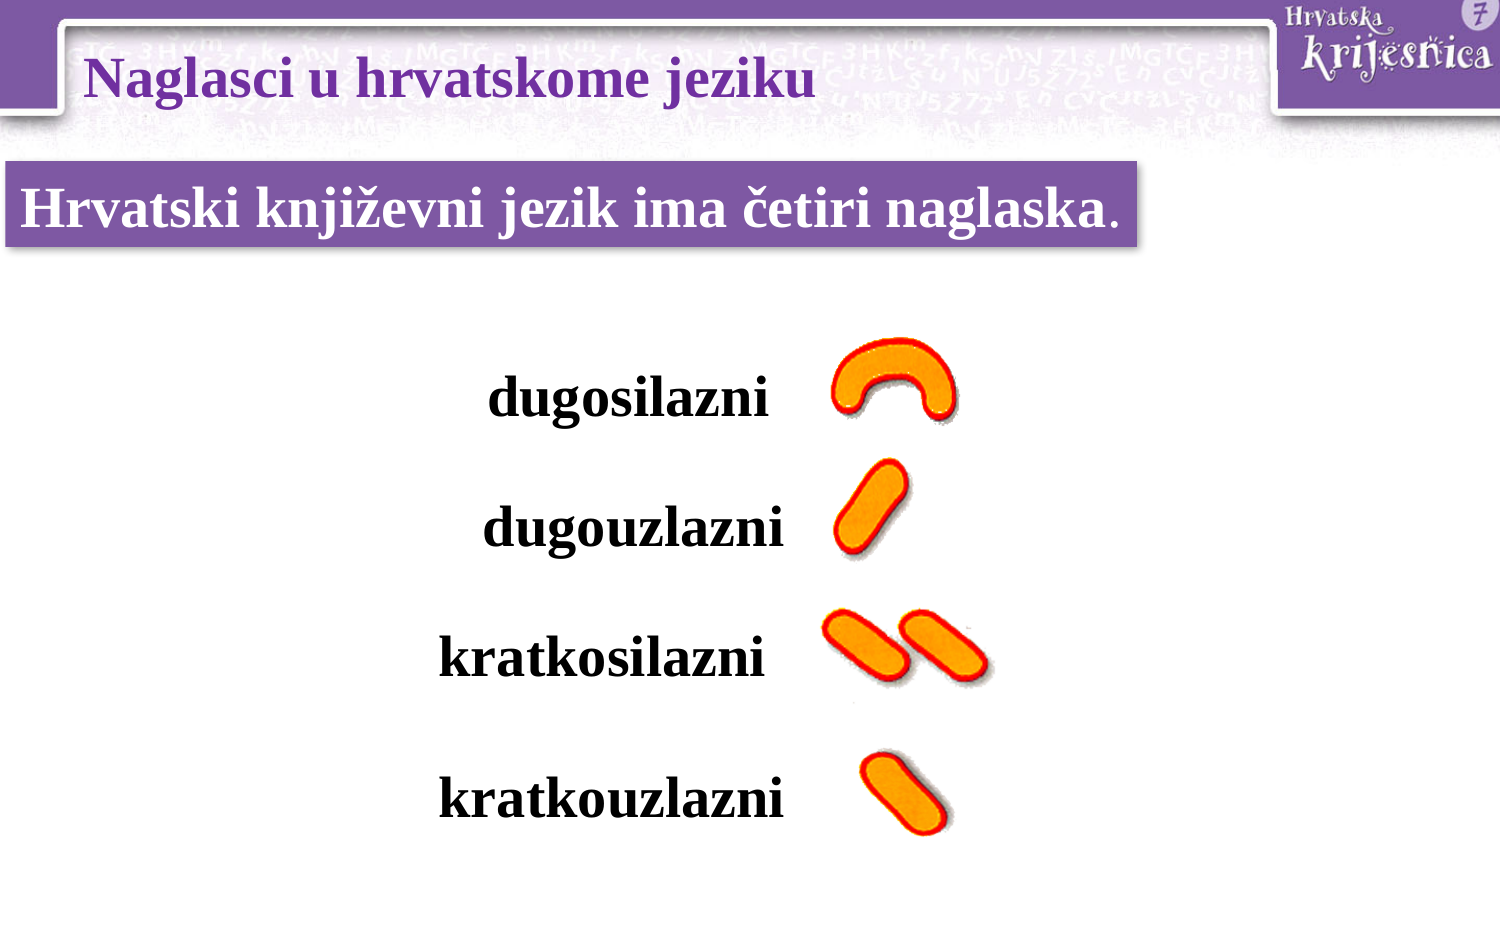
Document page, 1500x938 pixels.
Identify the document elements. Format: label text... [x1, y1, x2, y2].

text_box Hrvatski književni jezik ima četiri naglaska. [5, 161, 1137, 247]
text_box dugouzlazni [468, 480, 800, 566]
text_box dugosilazni [397, 350, 785, 436]
text_box kratkosilazni [348, 610, 768, 696]
text_box Naglasci u hrvatskome jeziku [68, 31, 833, 117]
text_box kratkouzlazni [348, 752, 855, 837]
picture [0, 0, 1500, 938]
